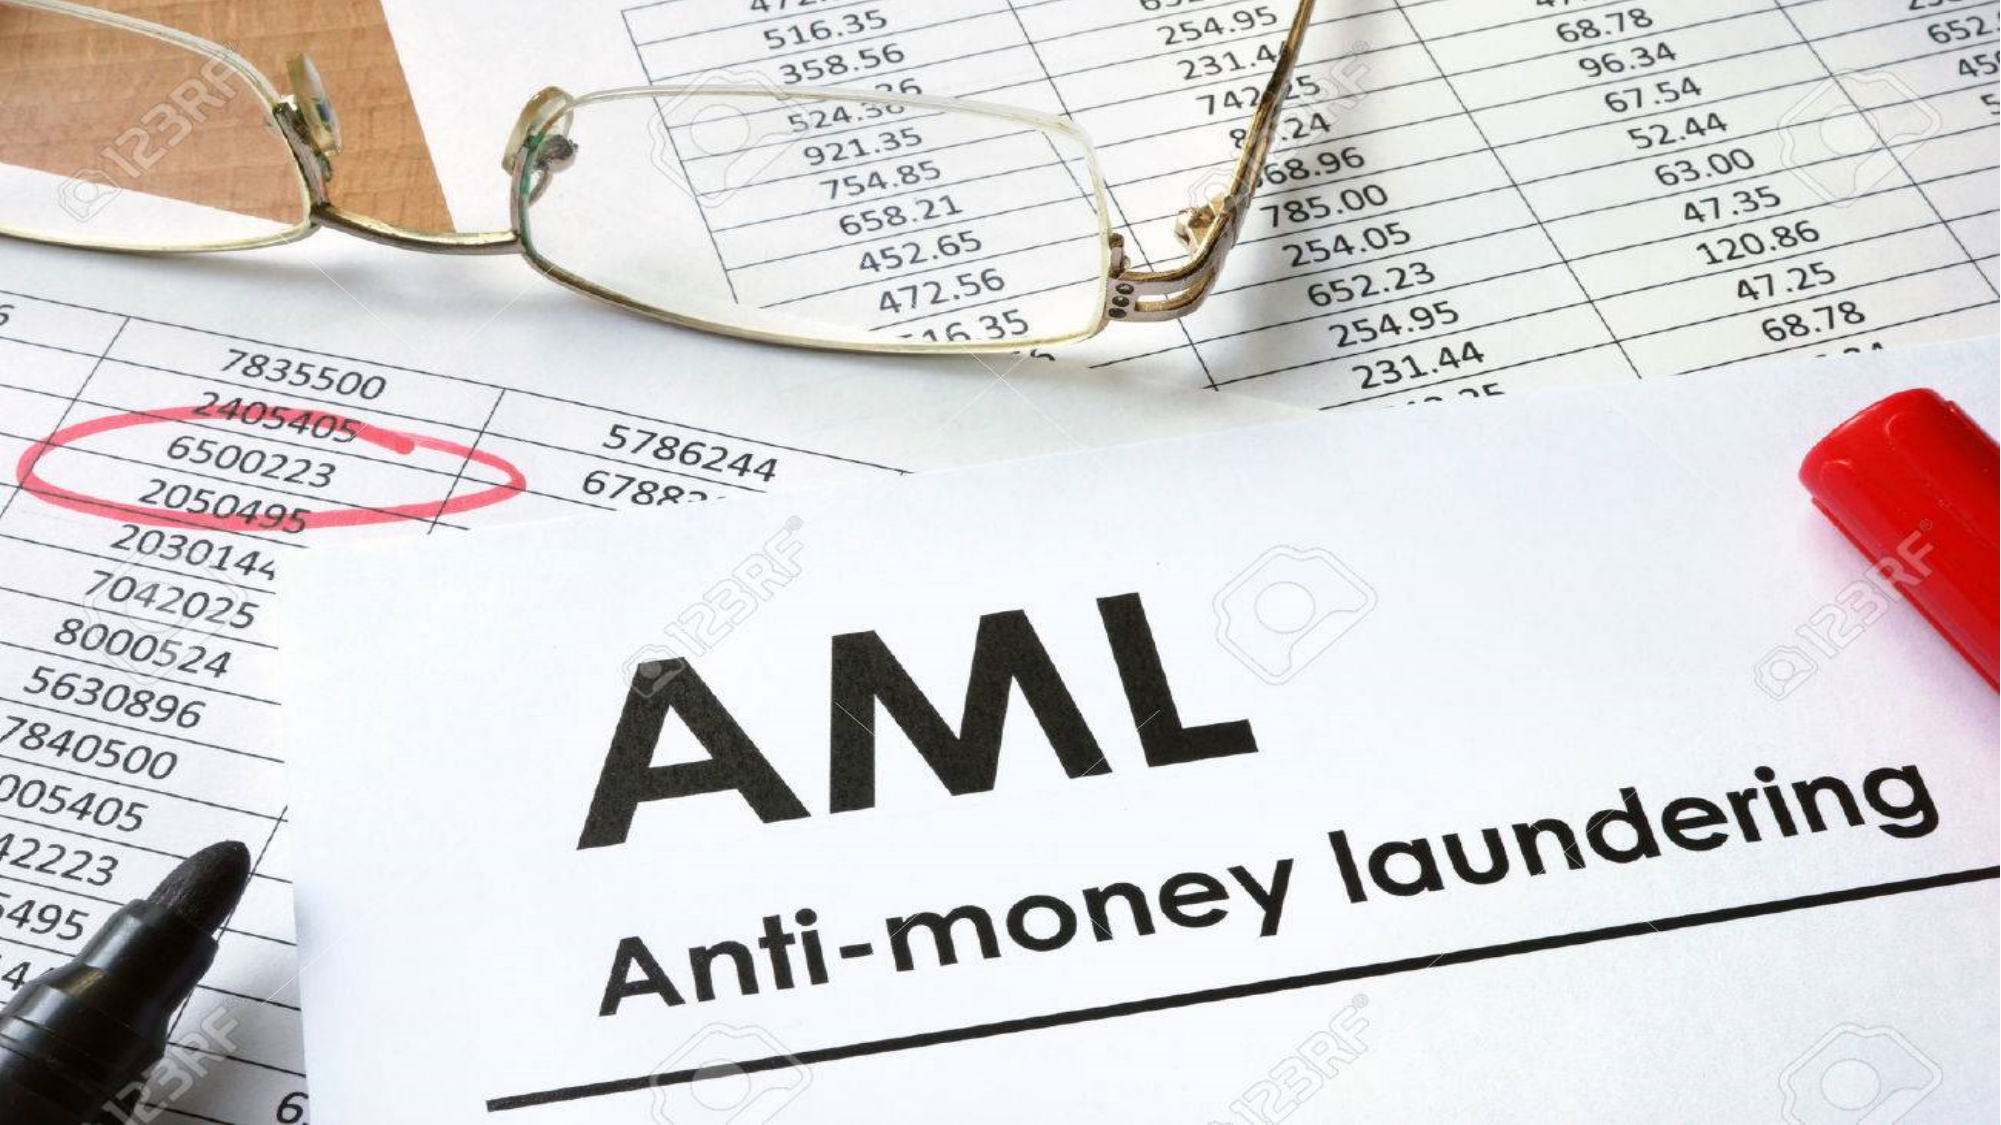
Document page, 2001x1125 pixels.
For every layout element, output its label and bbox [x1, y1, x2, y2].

list [0, 0, 2000, 1125]
